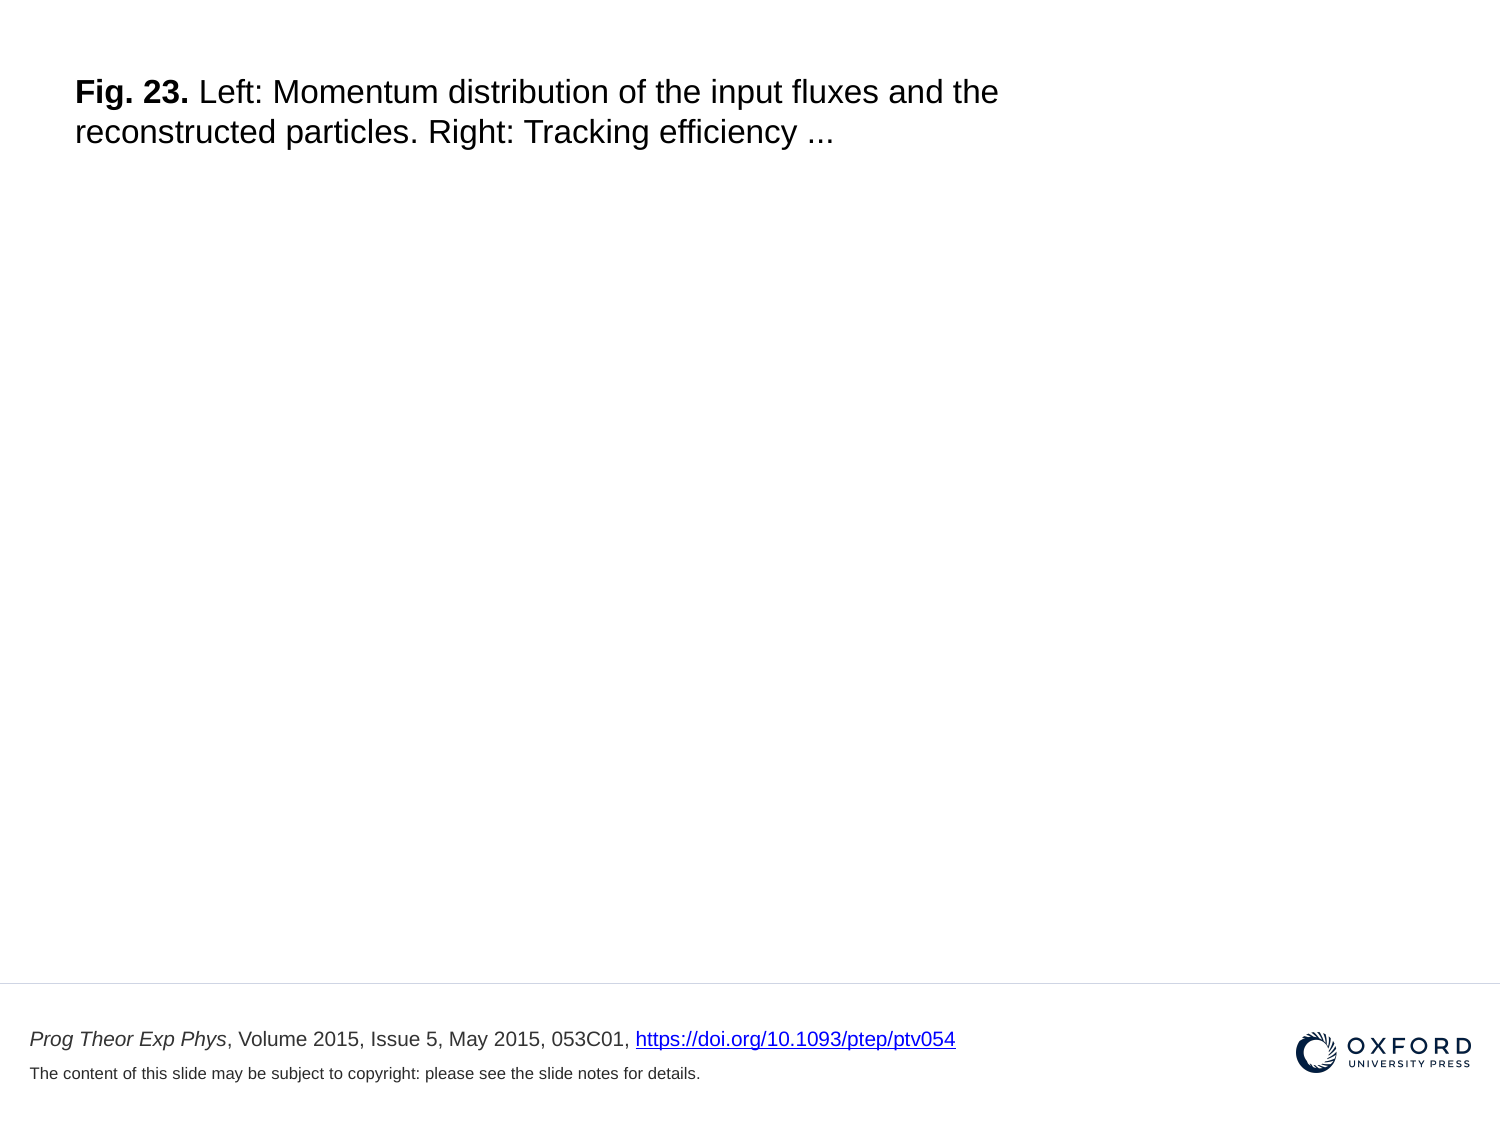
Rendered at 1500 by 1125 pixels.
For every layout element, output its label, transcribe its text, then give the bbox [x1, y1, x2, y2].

footer Prog Theor Exp Phys, Volume 2015, Issue 5, May 2015, 053C01, https://doi.org/10.1093/ptep/ptv054 The content of this slide may be subject to copyright: please see the slide notes for details. [0, 983, 1260, 1125]
title Fig. 23. Left: Momentum distribution of the input fluxes and the reconstructed particles. Right: Tracking efficiency ... [75, 69, 1078, 171]
picture [1296, 1032, 1471, 1073]
